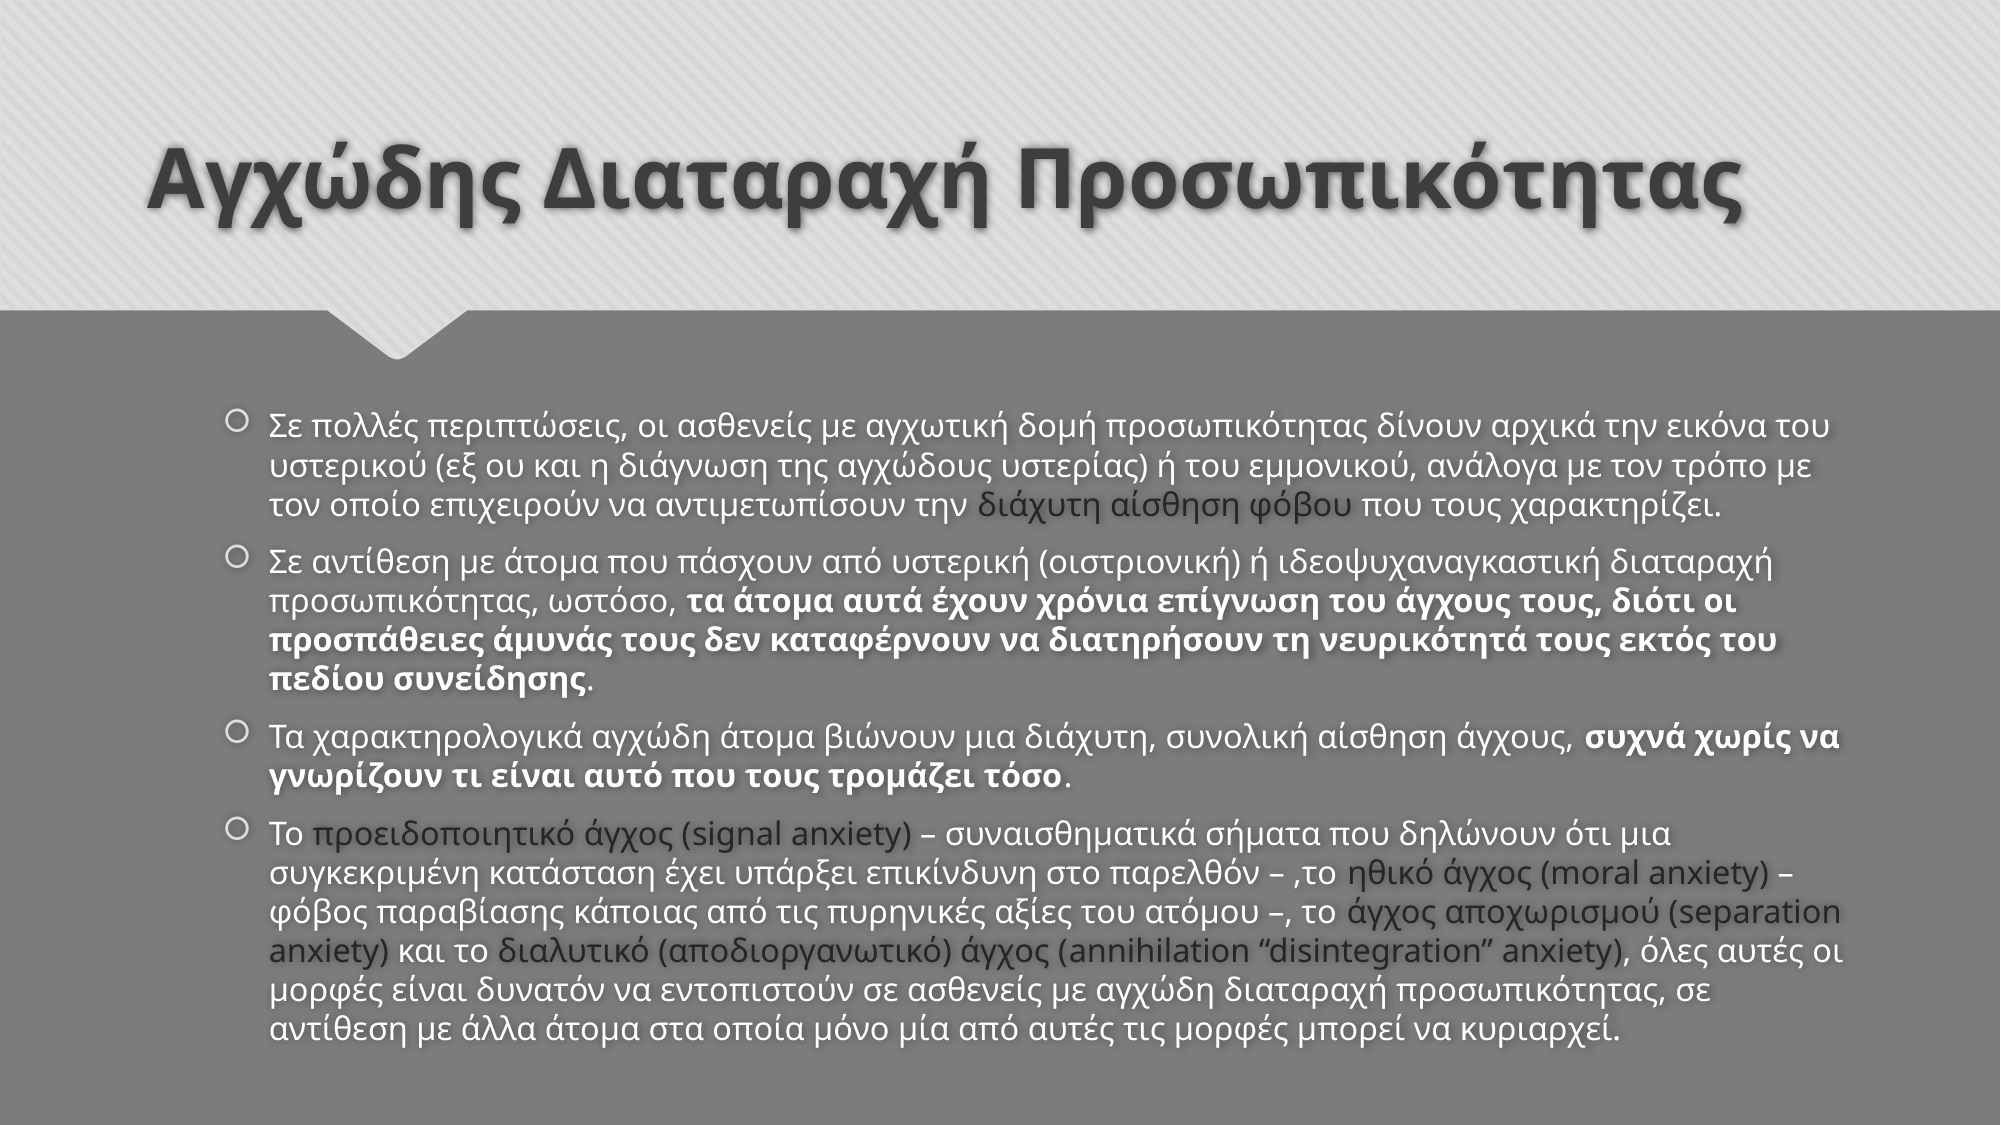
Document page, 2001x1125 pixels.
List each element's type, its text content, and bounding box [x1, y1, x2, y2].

list Σε πολλές περιπτώσεις, οι ασθενείς με αγχωτική δομή προσωπικότητας δίνουν αρχικά την εικόνα του υστερικού (εξ ου και η διάγνωση της αγχώδους υστερίας) ή του εμμονικού, ανάλογα με τον τρόπο με τον οποίο επιχειρούν να αντιμετωπίσουν την διάχυτη αίσθηση φόβου που τους χαρακτηρίζει. Σε αντίθεση με άτομα που πάσχουν από υστερική (οιστριονική) ή ιδεοψυχαναγκαστική διαταραχή προσωπικότητας, ωστόσο, τα άτομα αυτά έχουν χρόνια επίγνωση του άγχους τους, διότι οι προσπάθειες άμυνάς τους δεν καταφέρνουν να διατηρήσουν τη νευρικότητά τους εκτός του πεδίου συνείδησης. Τα χαρακτηρολογικά αγχώδη άτομα βιώνουν μια διάχυτη, συνολική αίσθηση άγχους, συχνά χωρίς να γνωρίζουν τι είναι αυτό που τους τρομάζει τόσο. Το προειδοποιητικό άγχος (signal anxiety) – συναισθηματικά σήματα που δηλώνουν ότι μια συγκεκριμένη κατάσταση έχει υπάρξει επικίνδυνη στο παρελθόν – ,το ηθικό άγχος (moral anxiety) – φόβος παραβίασης κάποιας από τις πυρηνικές αξίες του ατόμου –, το άγχος αποχωρισμού (separation anxiety) και το διαλυτικό (αποδιοργανωτικό) άγχος (annihilation “disintegration” anxiety), όλες αυτές οι μορφές είναι δυνατόν να εντοπιστούν σε ασθενείς με αγχώδη διαταραχή προσωπικότητας, σε αντίθεση με άλλα άτομα στα οποία μόνο μία από αυτές τις μορφές μπορεί να κυριαρχεί. [134, 364, 1866, 1088]
title Αγχώδης Διαταραχή Προσωπικότητας [132, 73, 1868, 233]
